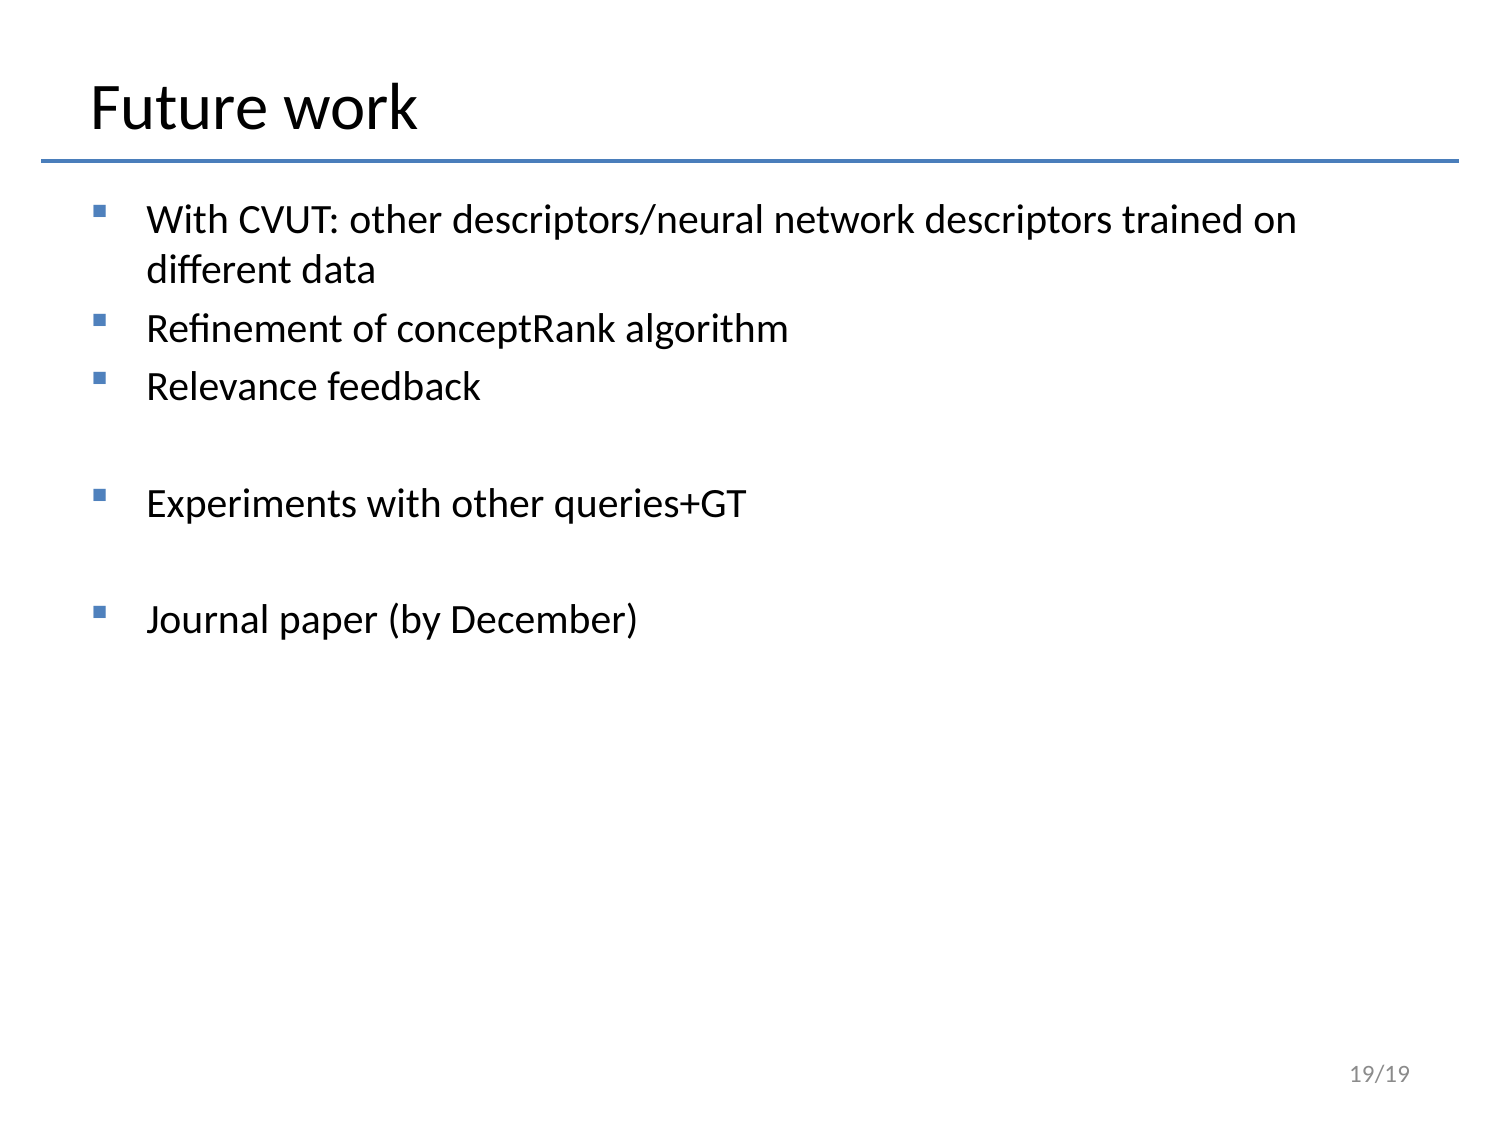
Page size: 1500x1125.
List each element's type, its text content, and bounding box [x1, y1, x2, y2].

slide_number 19/19 [1074, 1042, 1425, 1103]
list With CVUT: other descriptors/neural network descriptors trained on different data Refinement of conceptRank algorithm Relevance feedback Experiments with other queries+GT Journal paper (by December) [75, 184, 1425, 1024]
title Future work [75, 45, 1425, 161]
